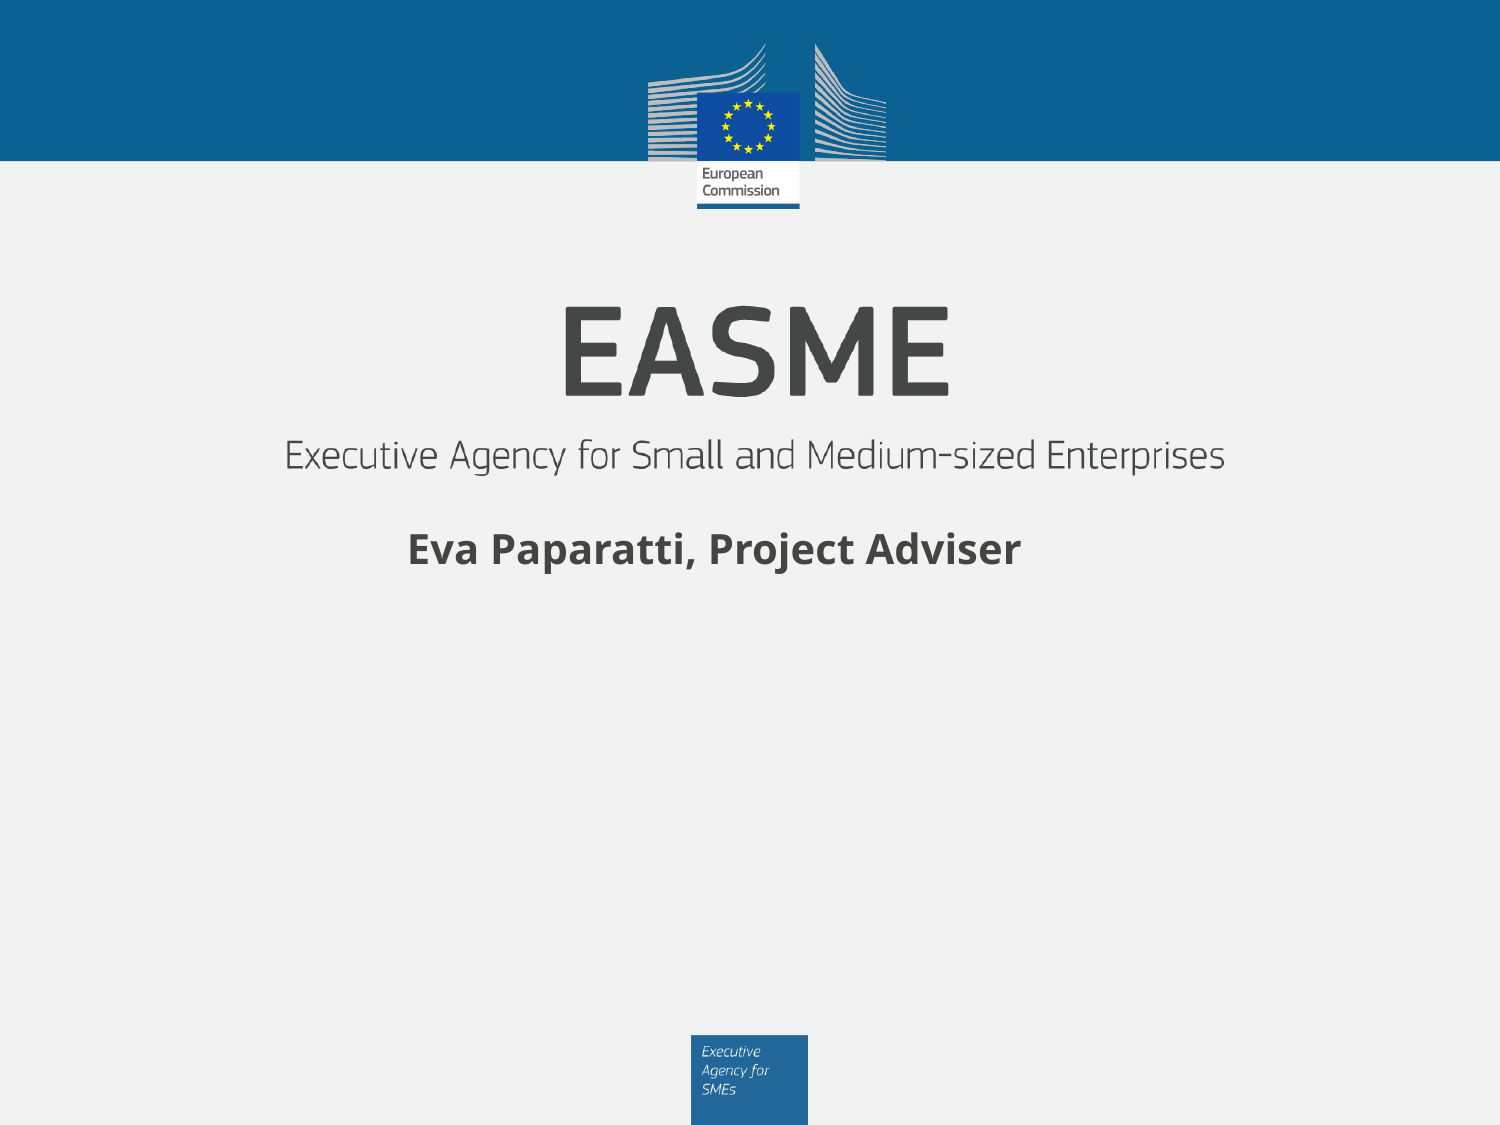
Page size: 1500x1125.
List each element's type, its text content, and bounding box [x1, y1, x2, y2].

picture [252, 263, 1248, 515]
picture [648, 43, 886, 209]
text_box Eva Paparatti, Project Adviser [64, 515, 1365, 580]
picture [691, 1035, 808, 1125]
